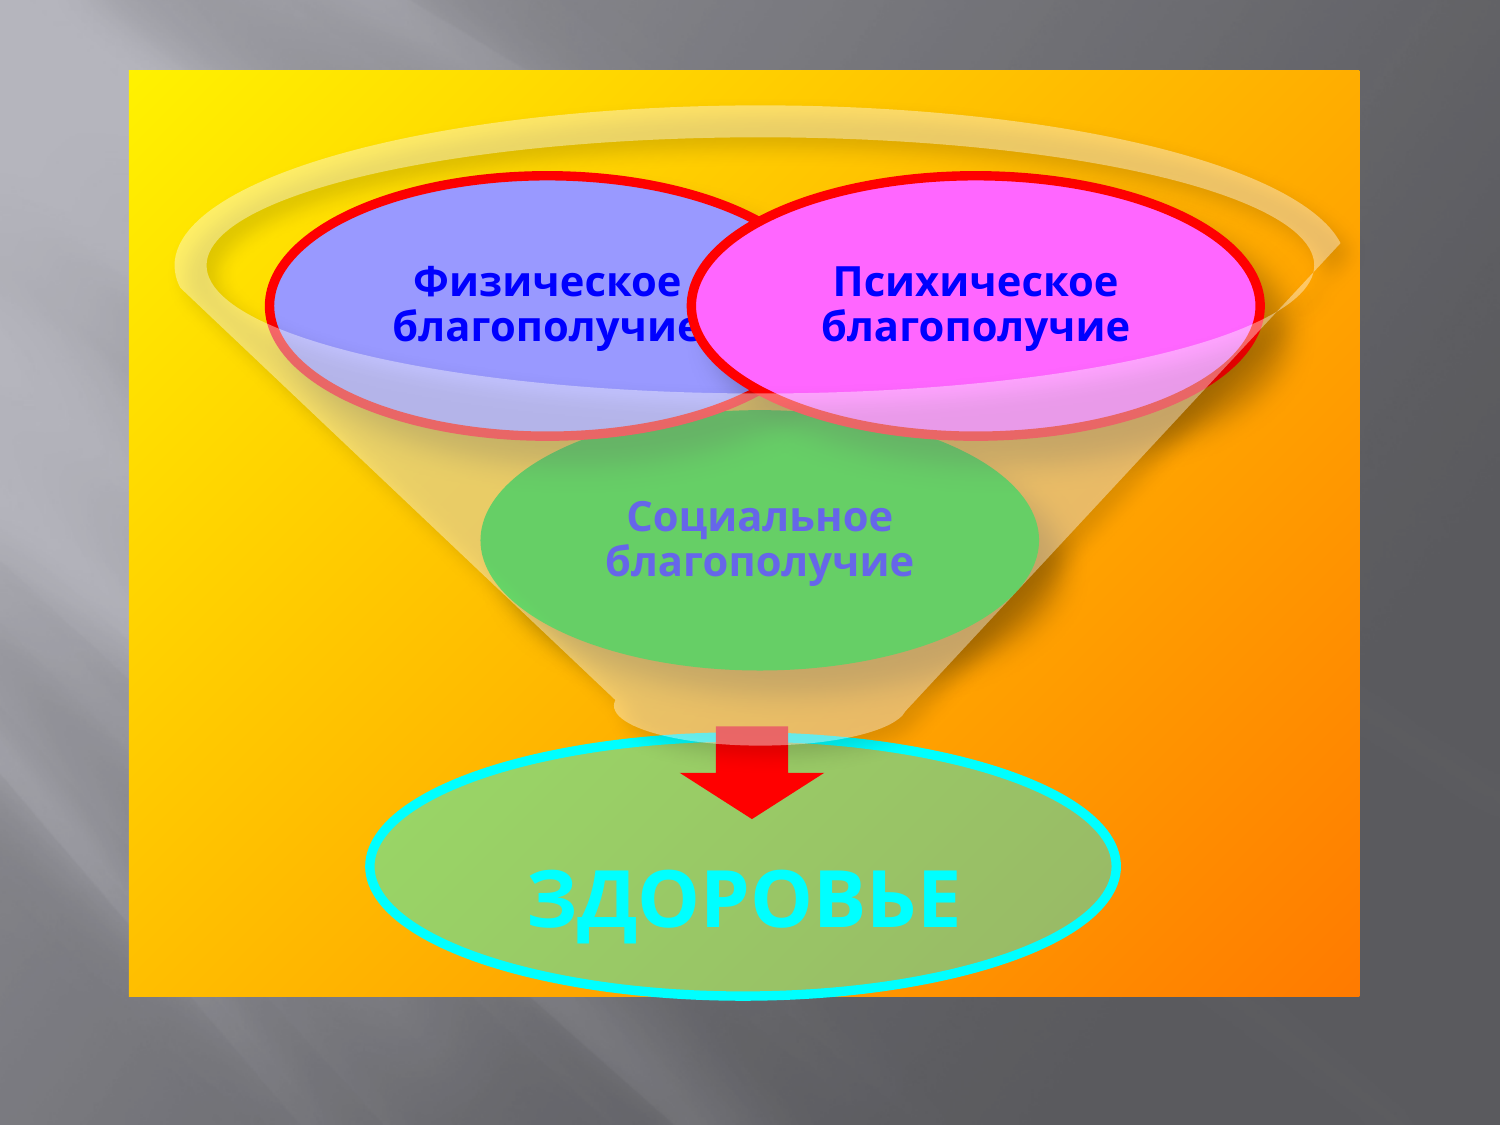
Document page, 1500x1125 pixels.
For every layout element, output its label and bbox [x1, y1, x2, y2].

text_box [128, 70, 1360, 997]
